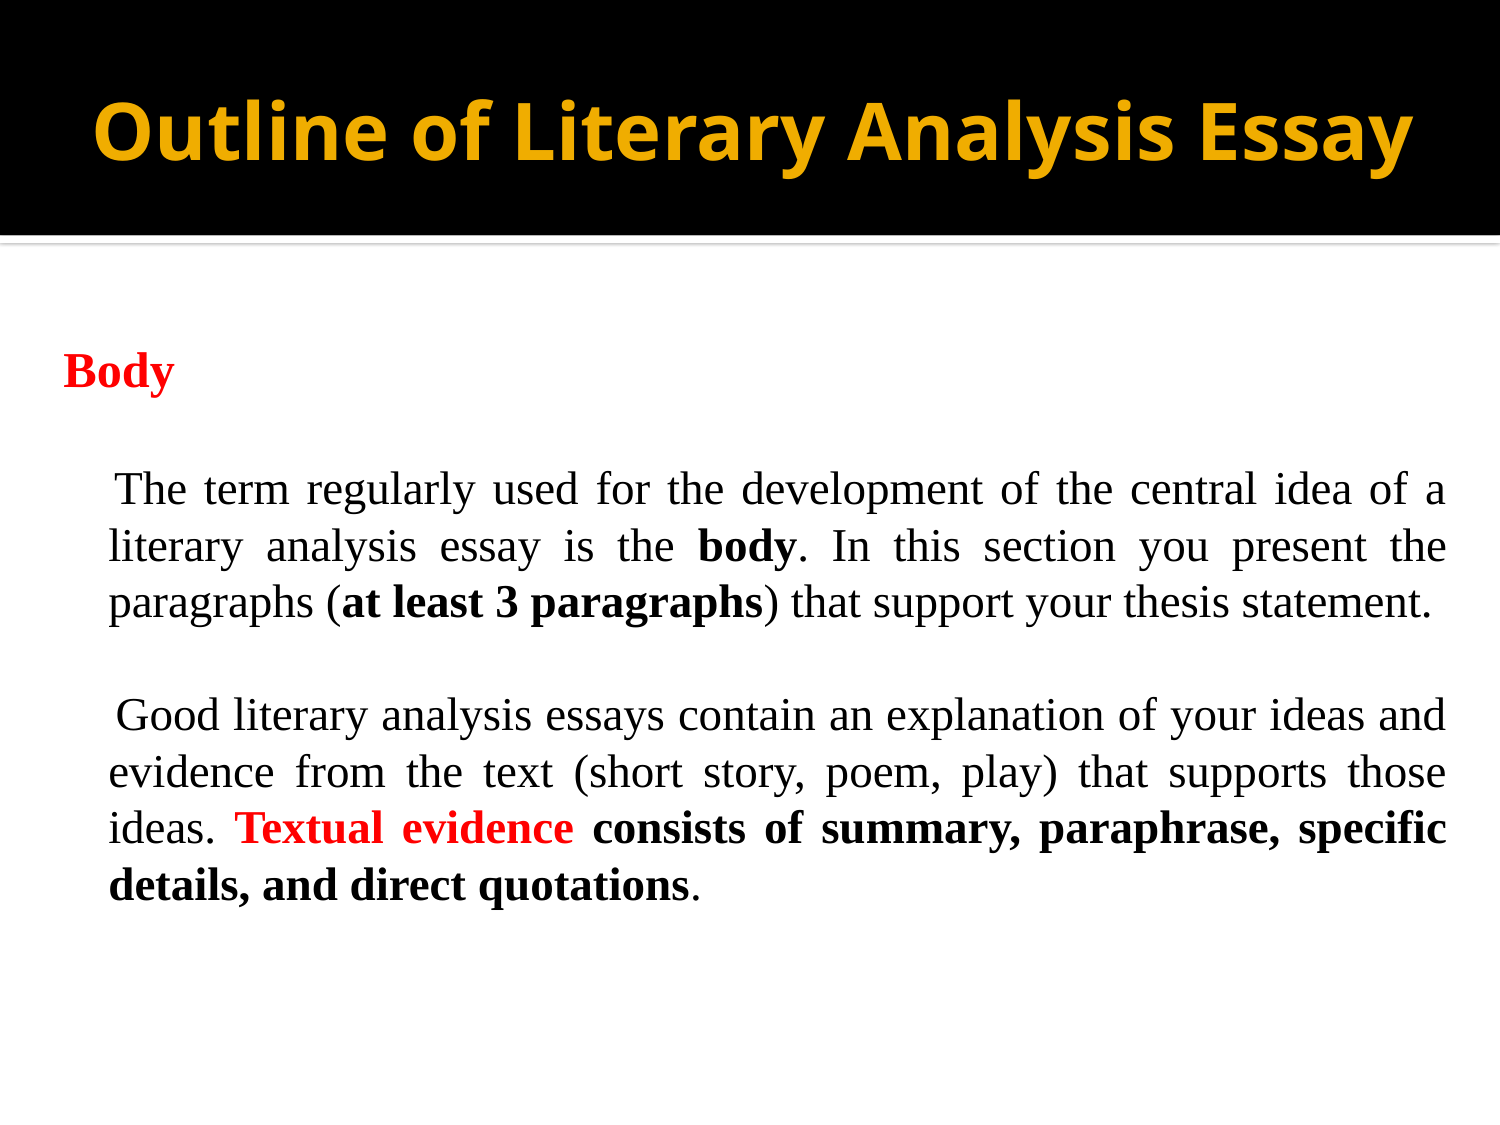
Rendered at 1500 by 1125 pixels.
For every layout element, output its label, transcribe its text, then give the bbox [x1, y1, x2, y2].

title Outline of Literary Analysis Essay [75, 25, 1425, 231]
list Body The term regularly used for the development of the central idea of a literary analysis essay is the body. In this section you present the paragraphs (at least 3 paragraphs) that support your thesis statement. Good literary analysis essays contain an explanation of your ideas and evidence from the text (short story, poem, play) that supports those ideas. Textual evidence consists of summary, paraphrase, specific details, and direct quotations. [37, 262, 1463, 1088]
